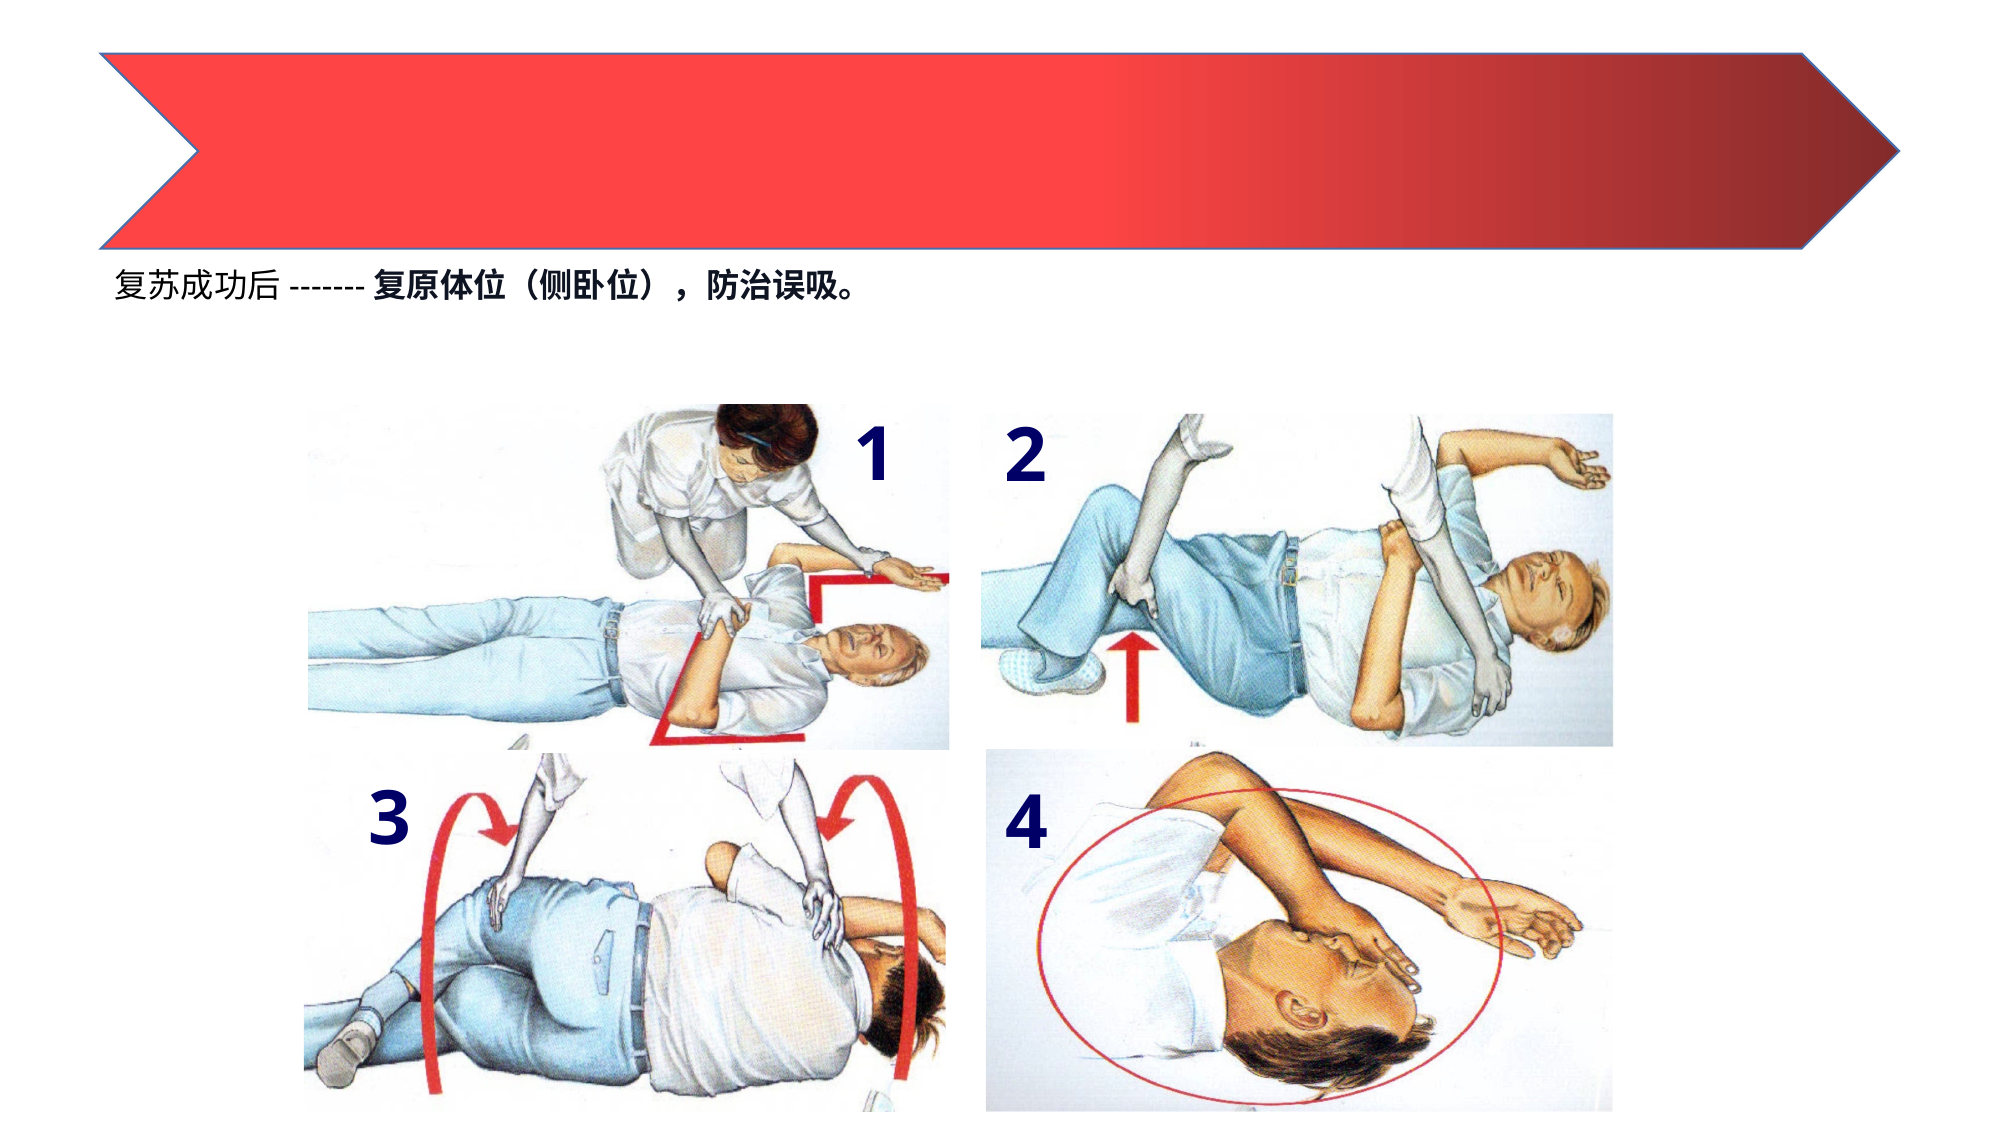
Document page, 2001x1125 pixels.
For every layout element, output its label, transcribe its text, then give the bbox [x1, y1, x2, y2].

list 复苏成功后-------复原体位（侧卧位），防治误吸。 [99, 244, 1900, 321]
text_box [303, 397, 1628, 1112]
